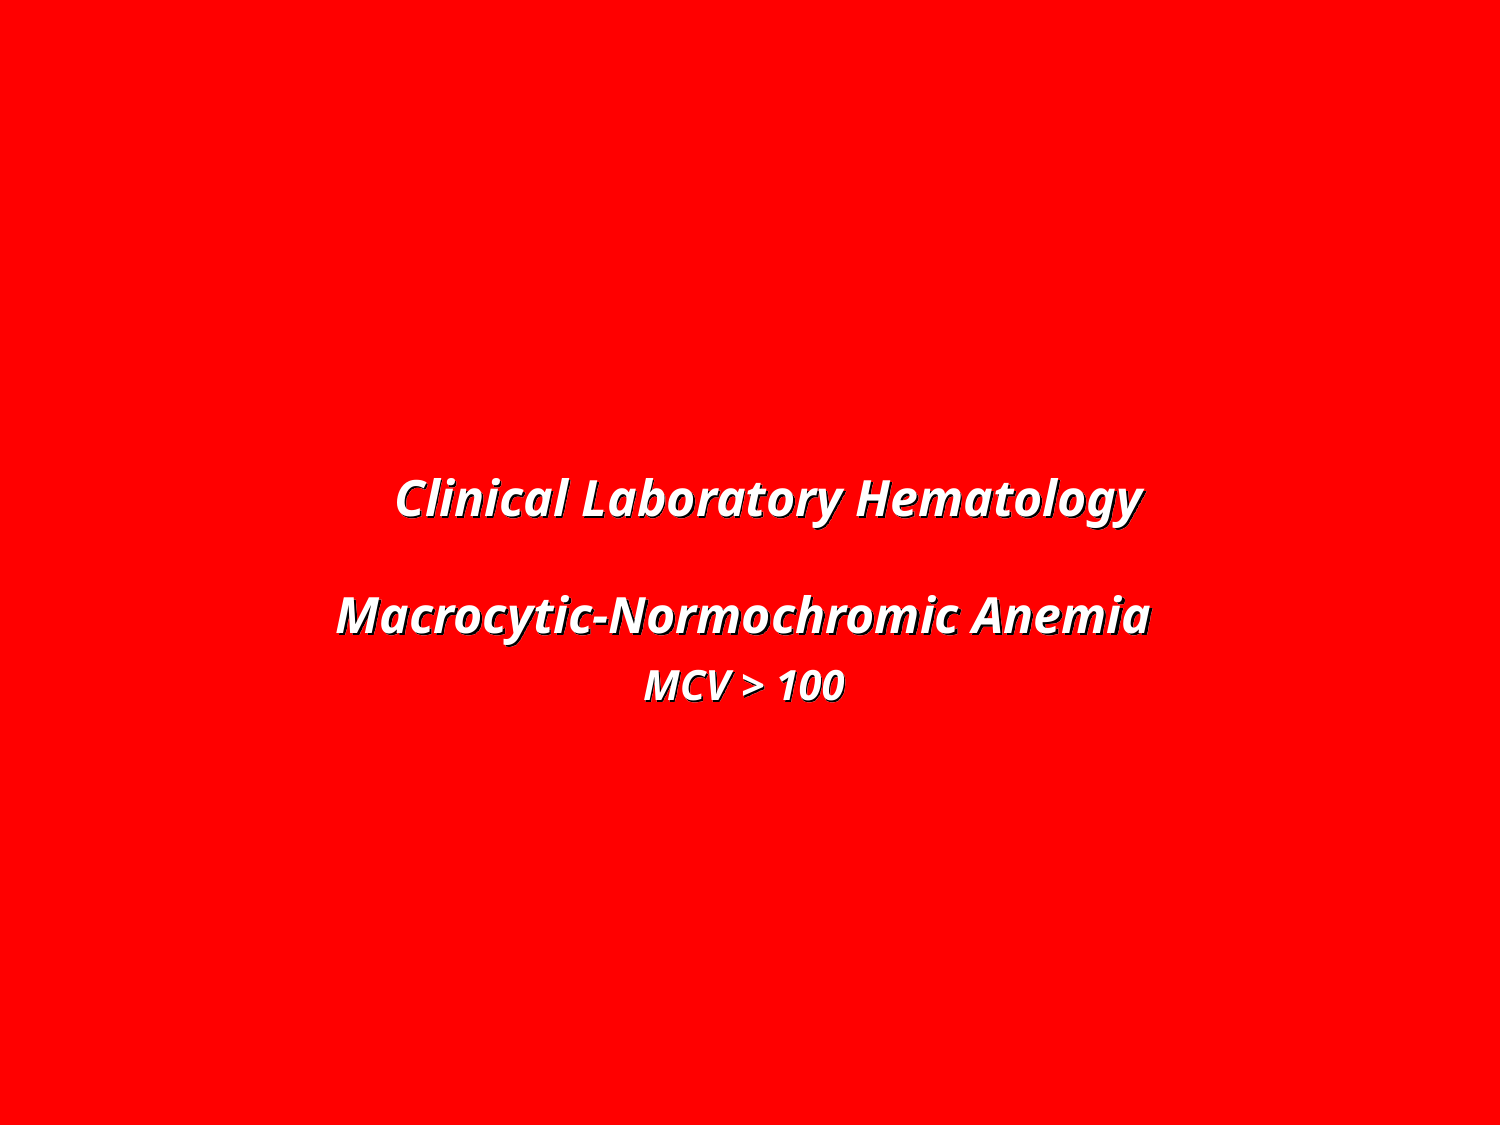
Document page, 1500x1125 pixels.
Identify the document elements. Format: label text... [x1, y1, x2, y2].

text_box Clinical Laboratory Hematology [112, 387, 1425, 588]
text_box Macrocytic-Normochromic Anemia MCV > 100 [87, 537, 1400, 738]
